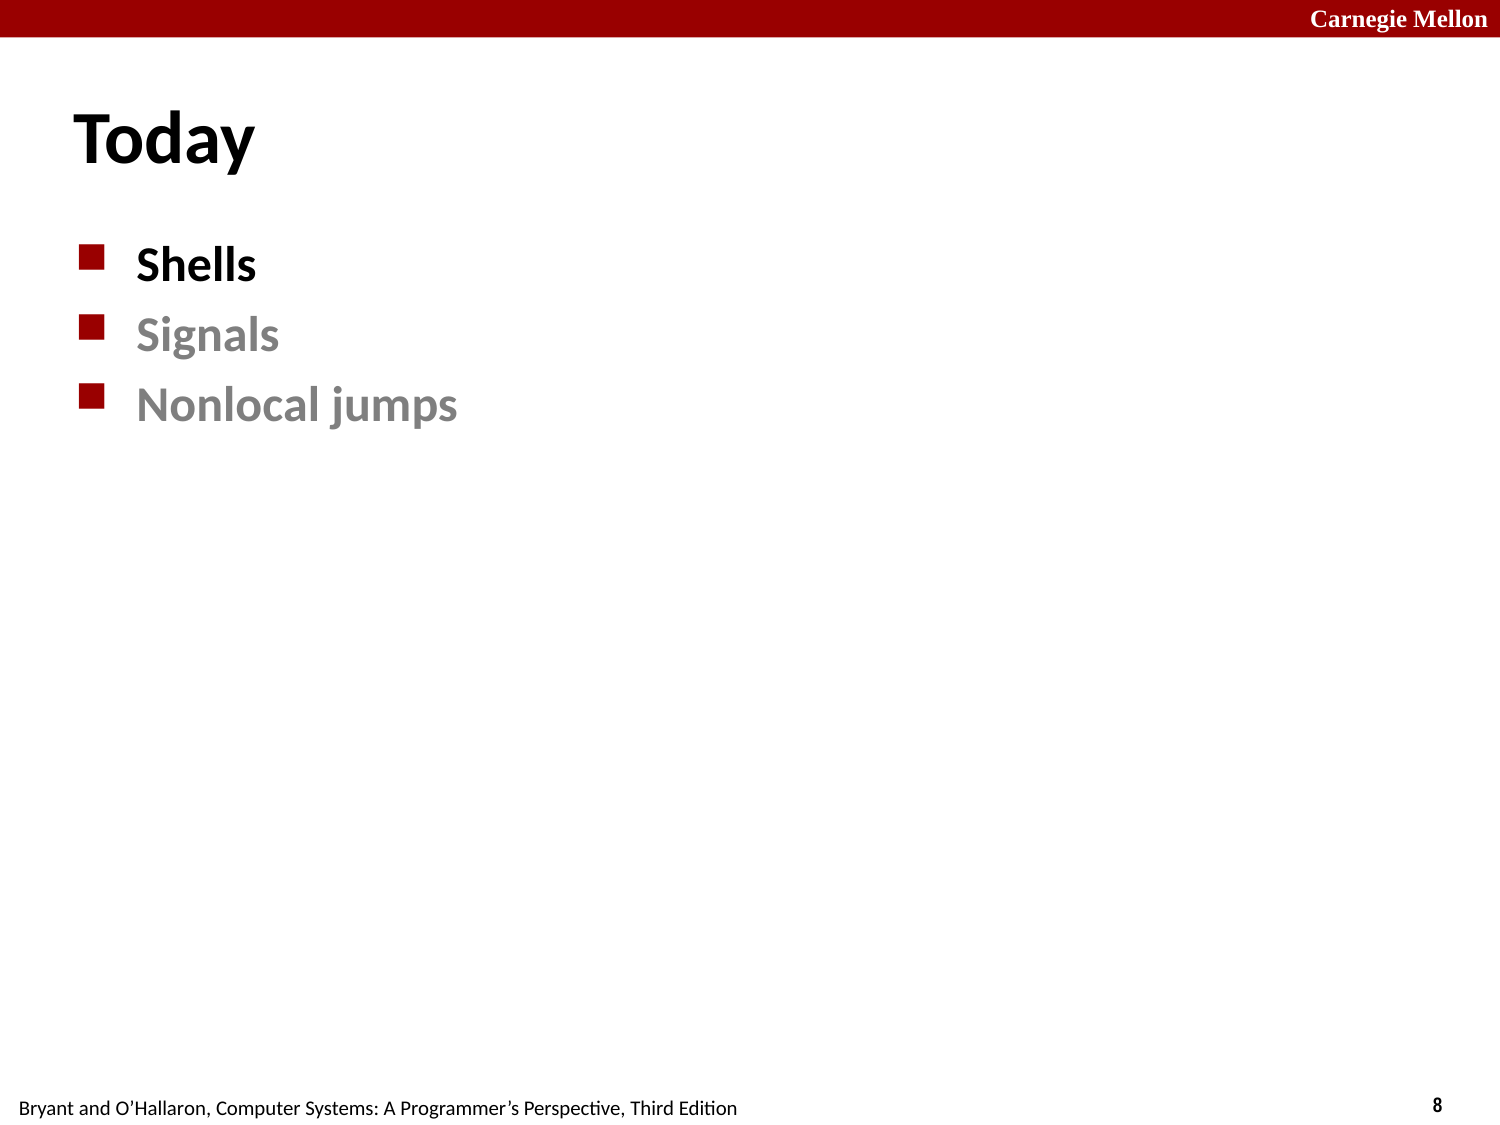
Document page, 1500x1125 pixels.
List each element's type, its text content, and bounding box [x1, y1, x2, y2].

list Shells Signals Nonlocal jumps [64, 223, 1361, 1040]
title Today [58, 71, 1305, 197]
